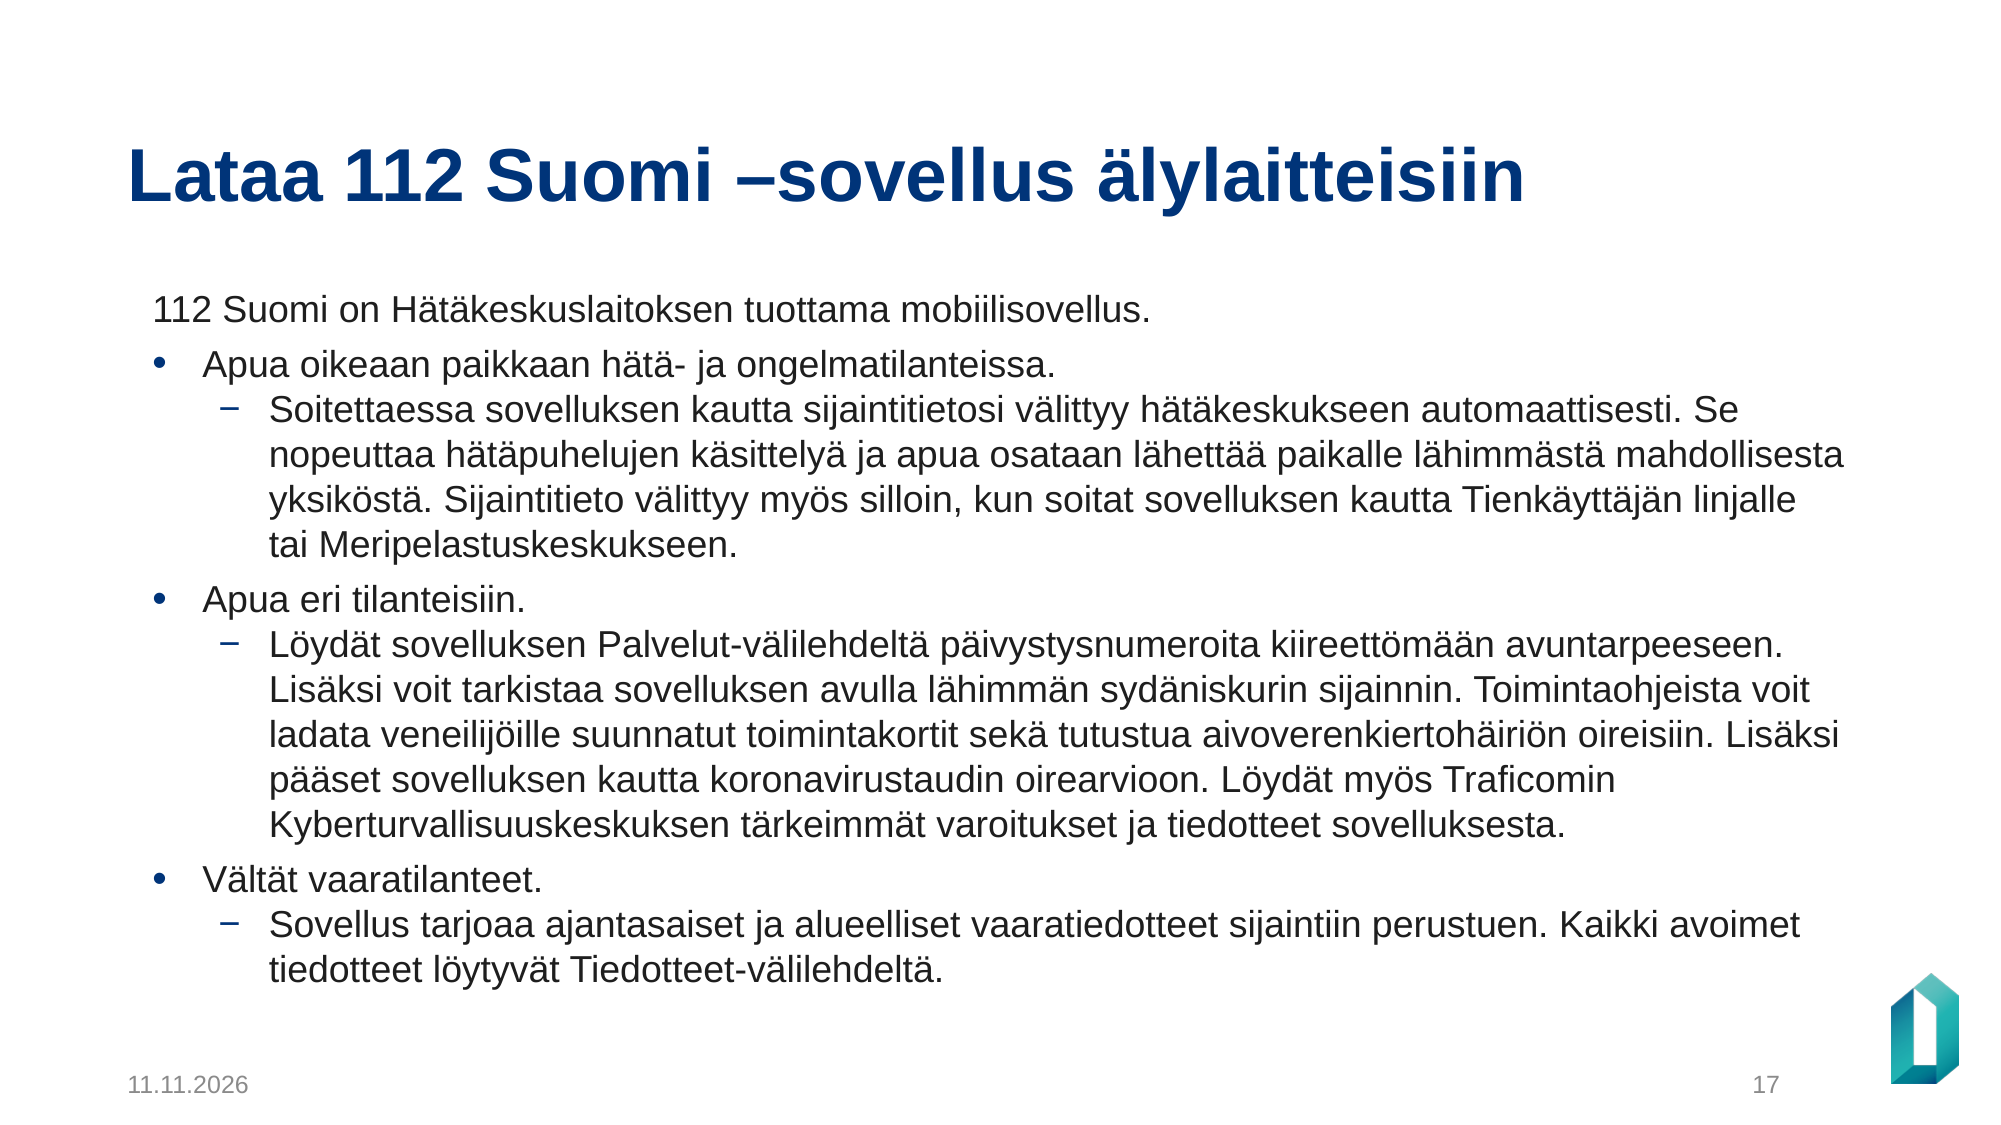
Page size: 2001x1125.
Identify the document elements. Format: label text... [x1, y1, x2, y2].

picture [1891, 973, 1959, 1084]
list 112 Suomi on Hätäkeskuslaitoksen tuottama mobiilisovellus. Apua oikeaan paikkaan hätä- ja ongelmatilanteissa. Soitettaessa sovelluksen kautta sijaintitietosi välittyy hätäkeskukseen automaattisesti. Se nopeuttaa hätäpuhelujen käsittelyä ja apua osataan lähettää paikalle lähimmästä mahdollisesta yksiköstä. Sijaintitieto välittyy myös silloin, kun soitat sovelluksen kautta Tienkäyttäjän linjalle tai Meripelastuskeskukseen. Apua eri tilanteisiin. Löydät sovelluksen Palvelut-välilehdeltä päivystysnumeroita kiireettömään avuntarpeeseen. Lisäksi voit tarkistaa sovelluksen avulla lähimmän sydäniskurin sijainnin. Toimintaohjeista voit ladata veneilijöille suunnatut toimintakortit sekä tutustua aivoverenkiertohäiriön oireisiin. Lisäksi pääset sovelluksen kautta koronavirustaudin oirearvioon. Löydät myös Traficomin Kyberturvallisuuskeskuksen tärkeimmät varoitukset ja tiedotteet sovelluksesta. Vältät vaaratilanteet. Sovellus tarjoaa ajantasaiset ja alueelliset vaaratiedotteet sijaintiin perustuen. Kaikki avoimet tiedotteet löytyvät Tiedotteet-välilehdeltä. [137, 277, 1863, 1000]
slide_number 17 [1659, 1066, 1796, 1102]
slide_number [112, 1066, 361, 1102]
title Lataa 112 Suomi –sovellus älylaitteisiin [112, 23, 1796, 225]
